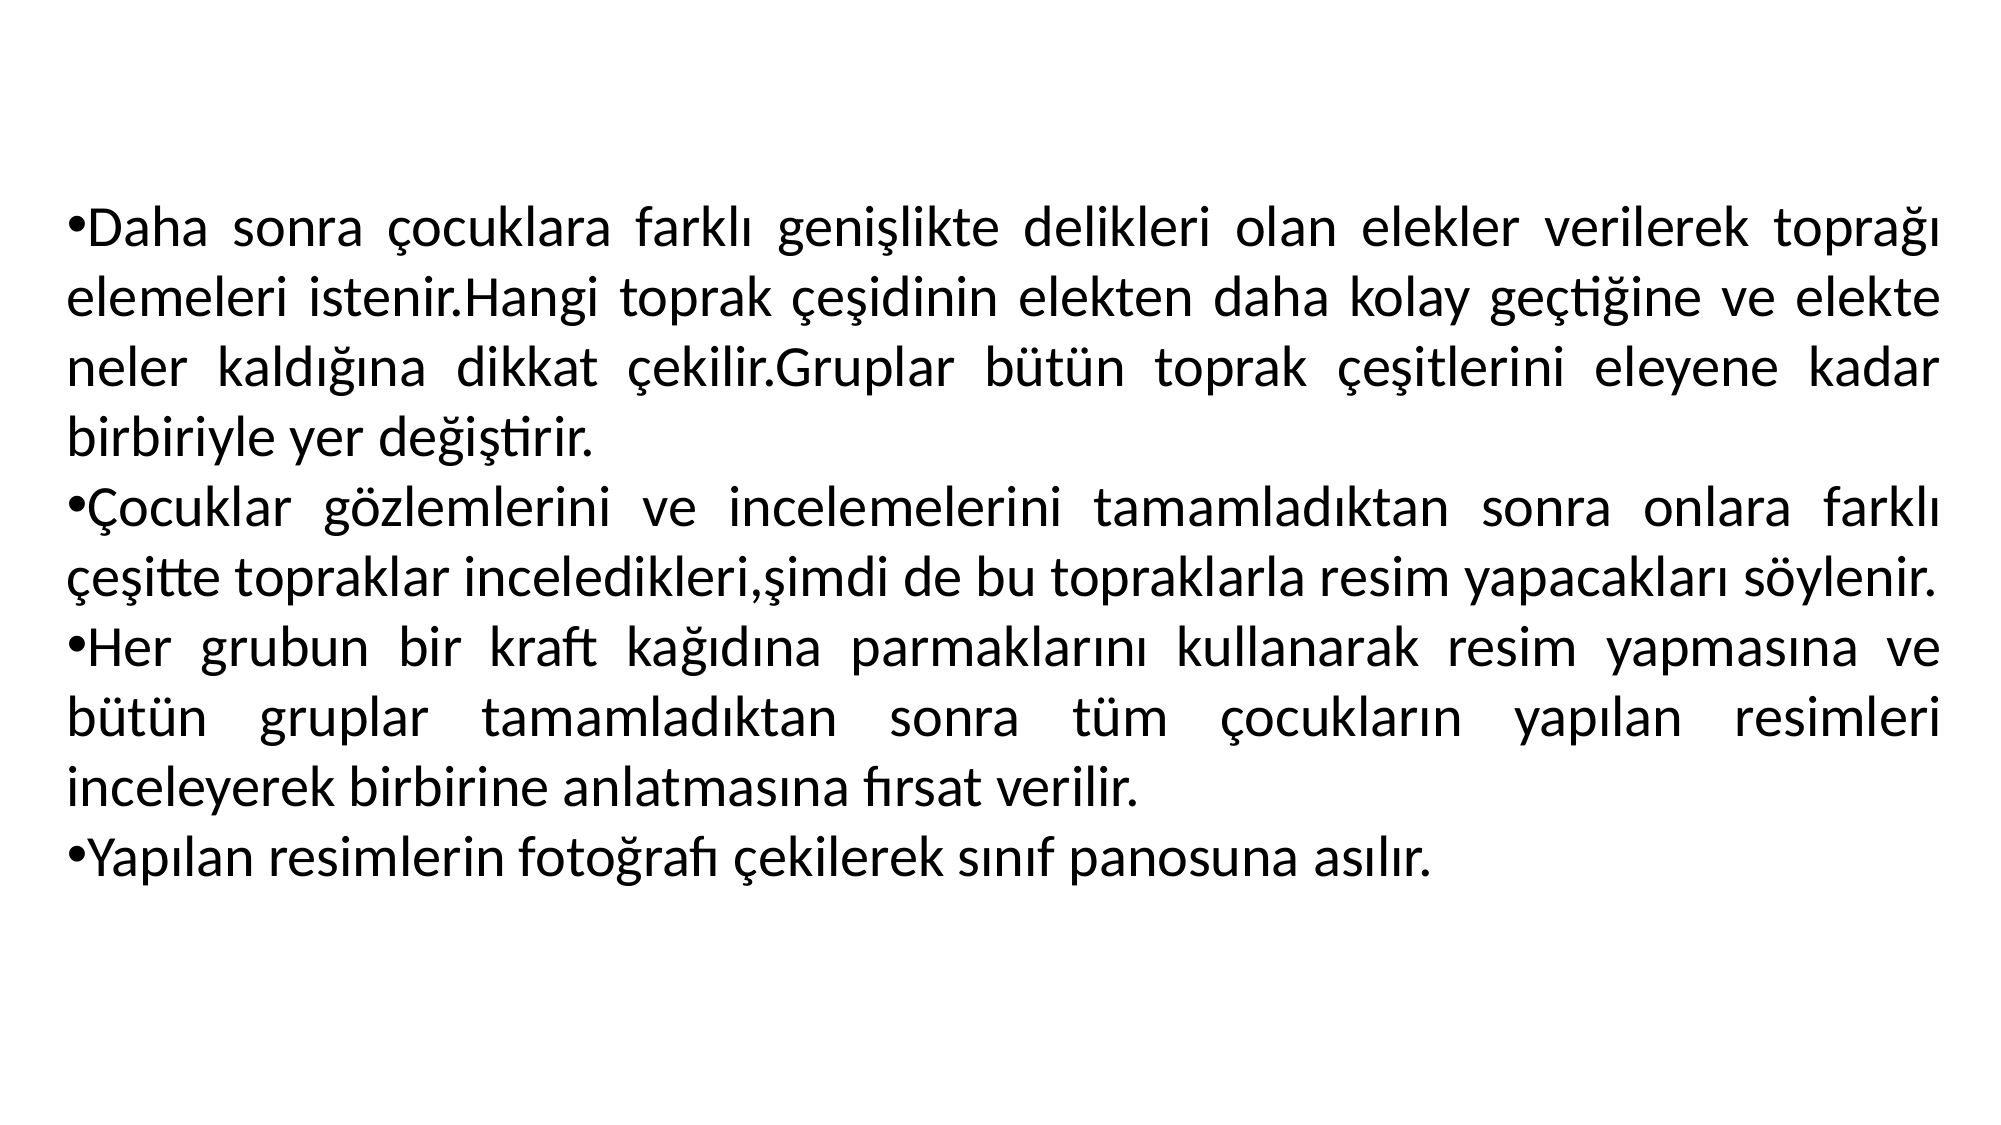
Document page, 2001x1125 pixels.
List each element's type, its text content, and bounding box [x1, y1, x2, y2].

text_box Daha sonra çocuklara farklı genişlikte delikleri olan elekler verilerek toprağı elemeleri istenir.Hangi toprak çeşidinin elekten daha kolay geçtiğine ve elekte neler kaldığına dikkat çekilir.Gruplar bütün toprak çeşitlerini eleyene kadar birbiriyle yer değiştirir. Çocuklar gözlemlerini ve incelemelerini tamamladıktan sonra onlara farklı çeşitte topraklar inceledikleri,şimdi de bu topraklarla resim yapacakları söylenir. Her grubun bir kraft kağıdına parmaklarını kullanarak resim yapmasına ve bütün gruplar tamamladıktan sonra tüm çocukların yapılan resimleri inceleyerek birbirine anlatmasına fırsat verilir. Yapılan resimlerin fotoğrafı çekilerek sınıf panosuna asılır. [52, 180, 1957, 896]
